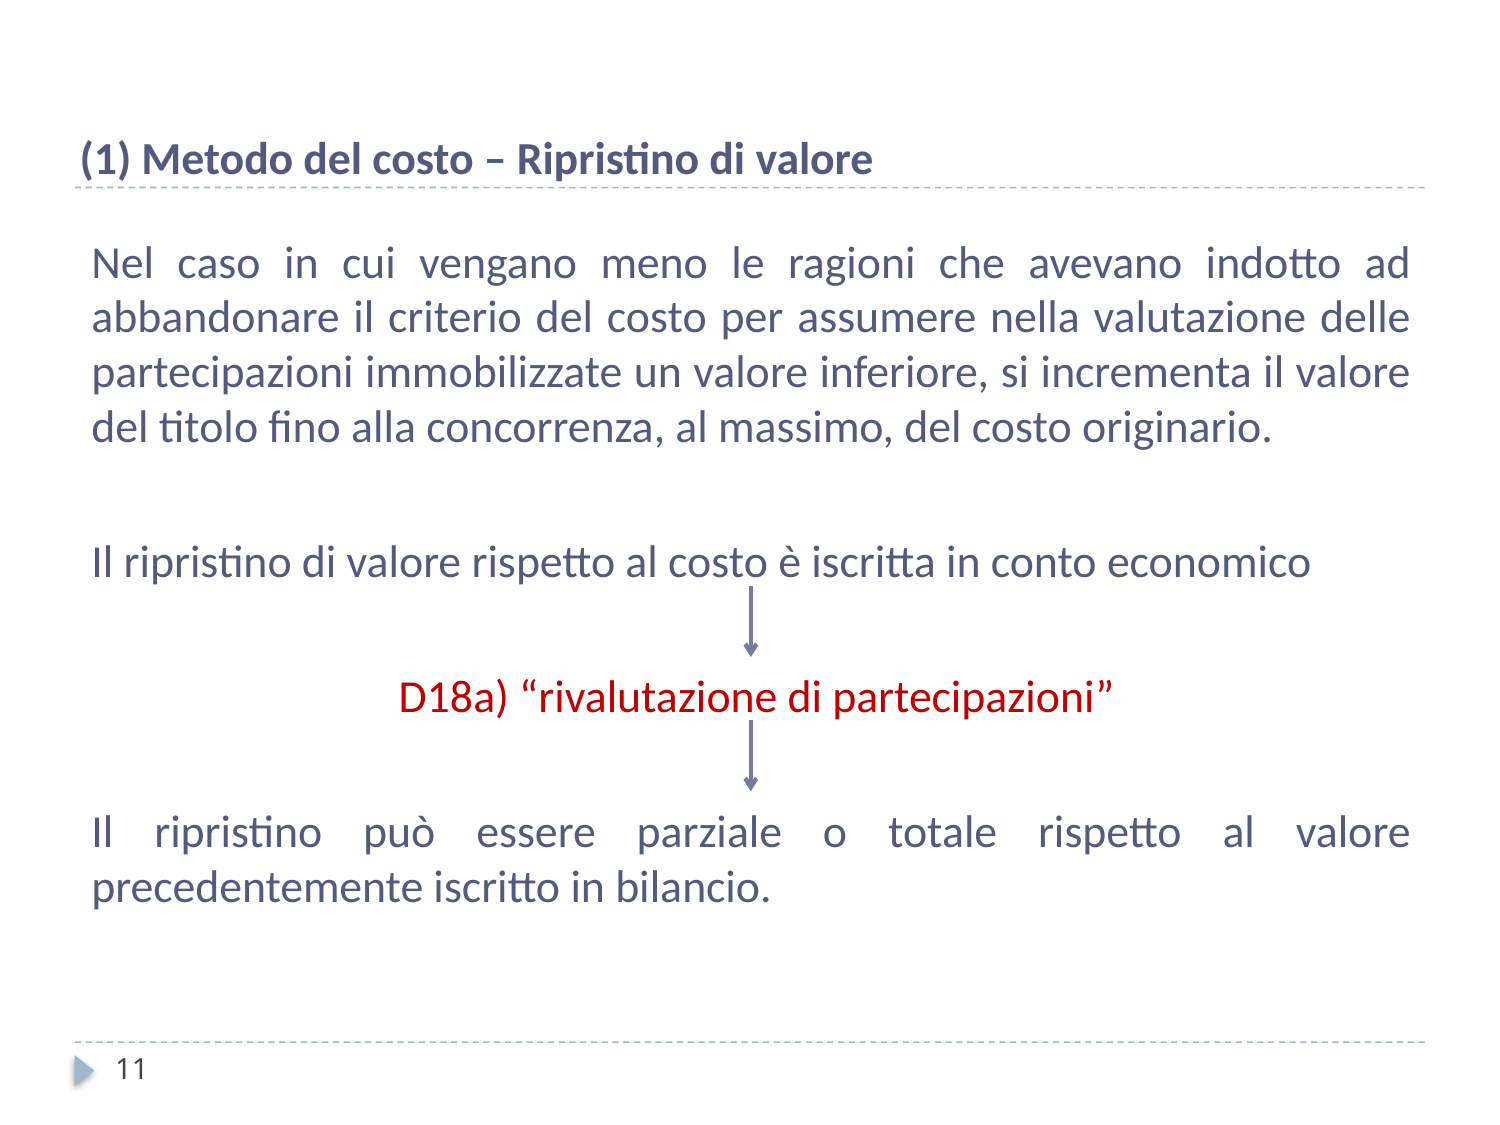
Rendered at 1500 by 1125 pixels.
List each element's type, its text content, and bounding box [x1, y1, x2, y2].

list [75, 200, 1425, 1010]
text_box (1) Metodo del costo – Ripristino di valore [64, 121, 1483, 269]
text_box Nel caso in cui vengano meno le ragioni che avevano indotto ad abbandonare il criterio del costo per assumere nella valutazione delle partecipazioni immobilizzate un valore inferiore, si incrementa il valore del titolo fino alla concorrenza, al massimo, del costo originario. Il ripristino di valore rispetto al costo è iscritta in conto economico D18a) “rivalutazione di partecipazioni” Il ripristino può essere parziale o totale rispetto al valore precedentemente iscritto in bilancio. [76, 224, 1427, 1071]
slide_number 11 [100, 1042, 426, 1103]
